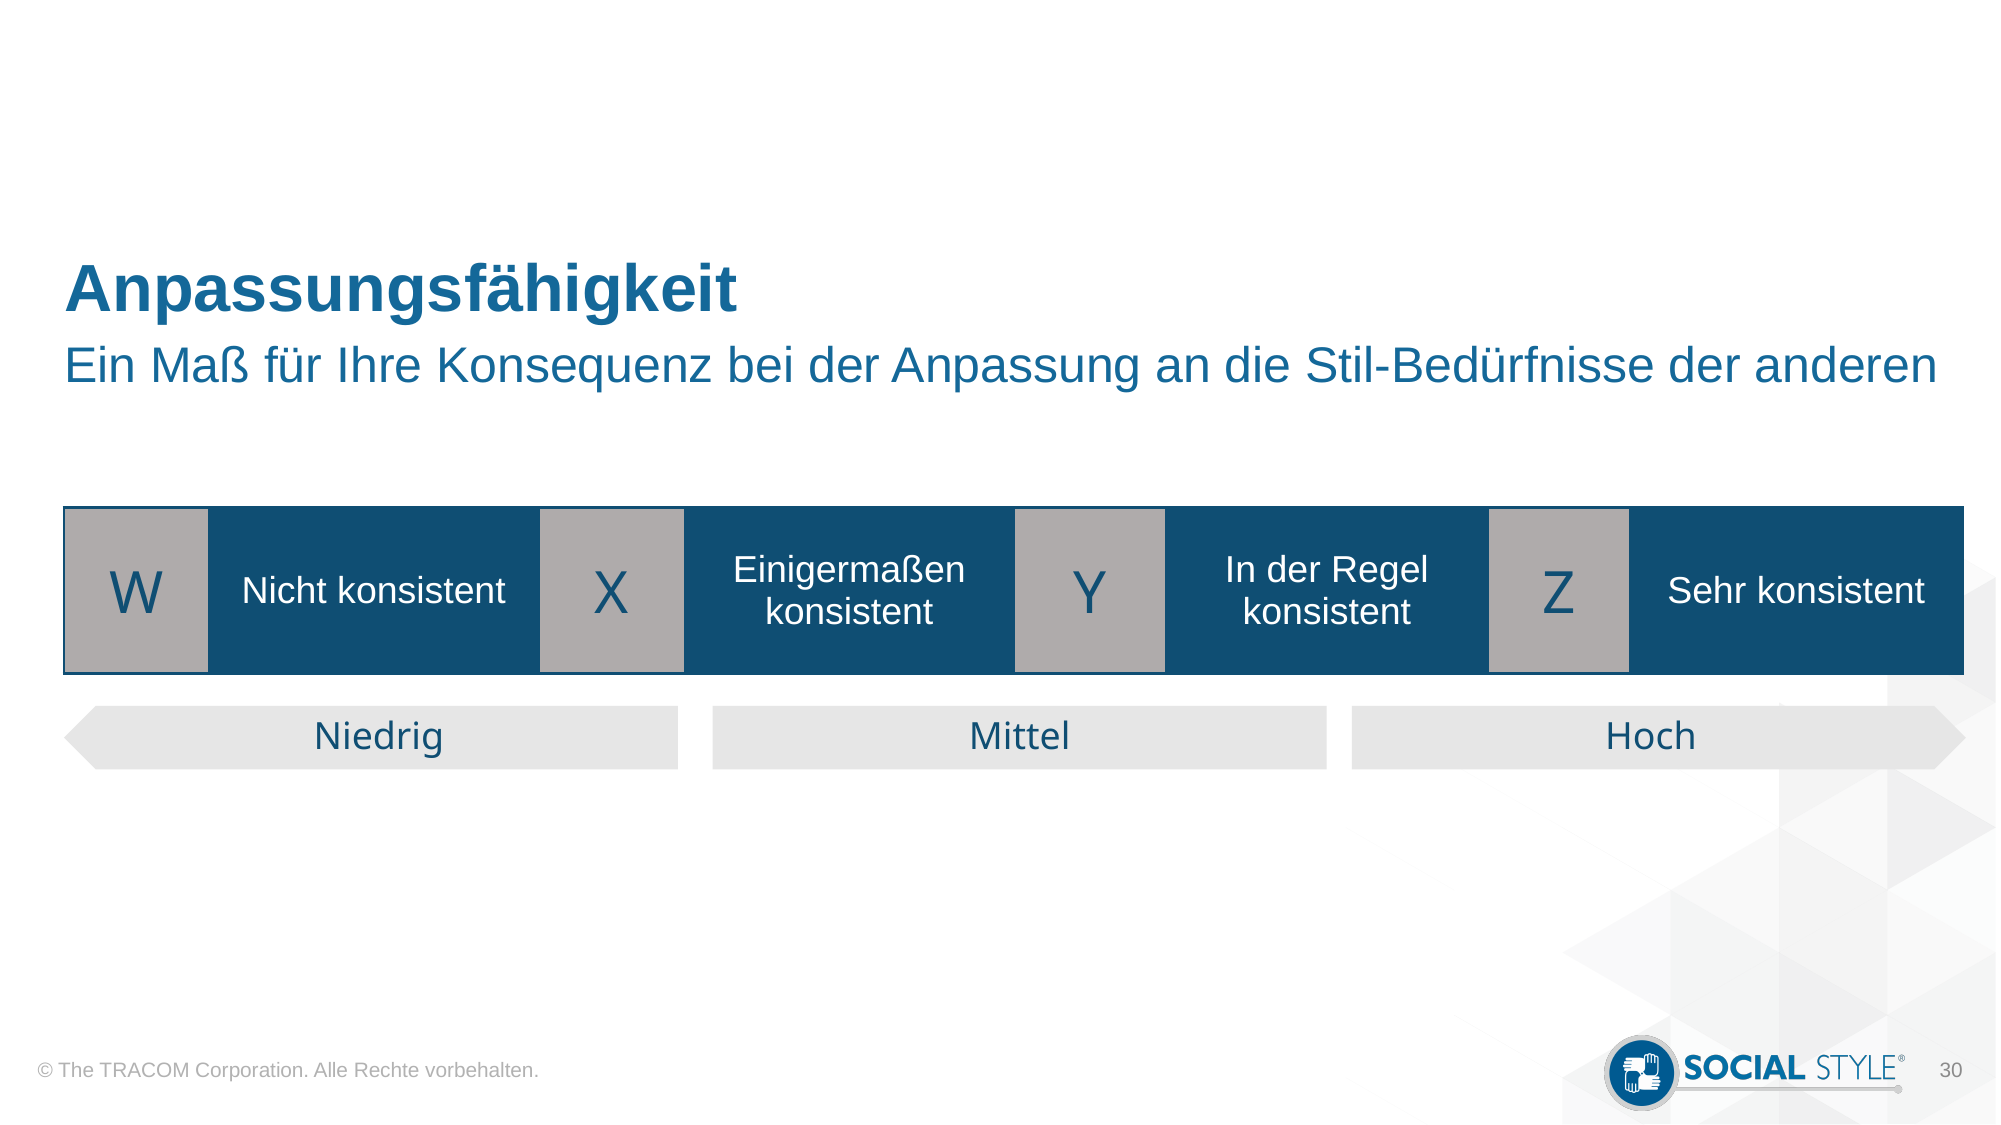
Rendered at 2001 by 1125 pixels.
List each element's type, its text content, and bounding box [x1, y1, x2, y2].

picture [1604, 1035, 1905, 1056]
footer © The TRACOM Corporation. Alle Rechte vorbehalten. [37, 1056, 1338, 1103]
slide_number 30 [1512, 1056, 1963, 1103]
table_header X [540, 509, 684, 672]
table_header W [65, 509, 208, 672]
title Anpassungsfähigkeit [64, 160, 1963, 327]
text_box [64, 705, 1966, 770]
table_header Y [1015, 509, 1165, 672]
picture [1604, 1103, 1905, 1111]
list Ein Maß für Ihre Konsequenz bei der Anpassung an die Stil-Bedürfnisse der anderen [64, 339, 1963, 488]
table_header Sehr konsistent [1632, 509, 1961, 672]
table_header In der Regel konsistent [1168, 509, 1486, 672]
table_header Nicht konsistent [210, 509, 537, 672]
table_header Z [1489, 509, 1629, 672]
table_header Einigermaßen konsistent [687, 509, 1012, 672]
